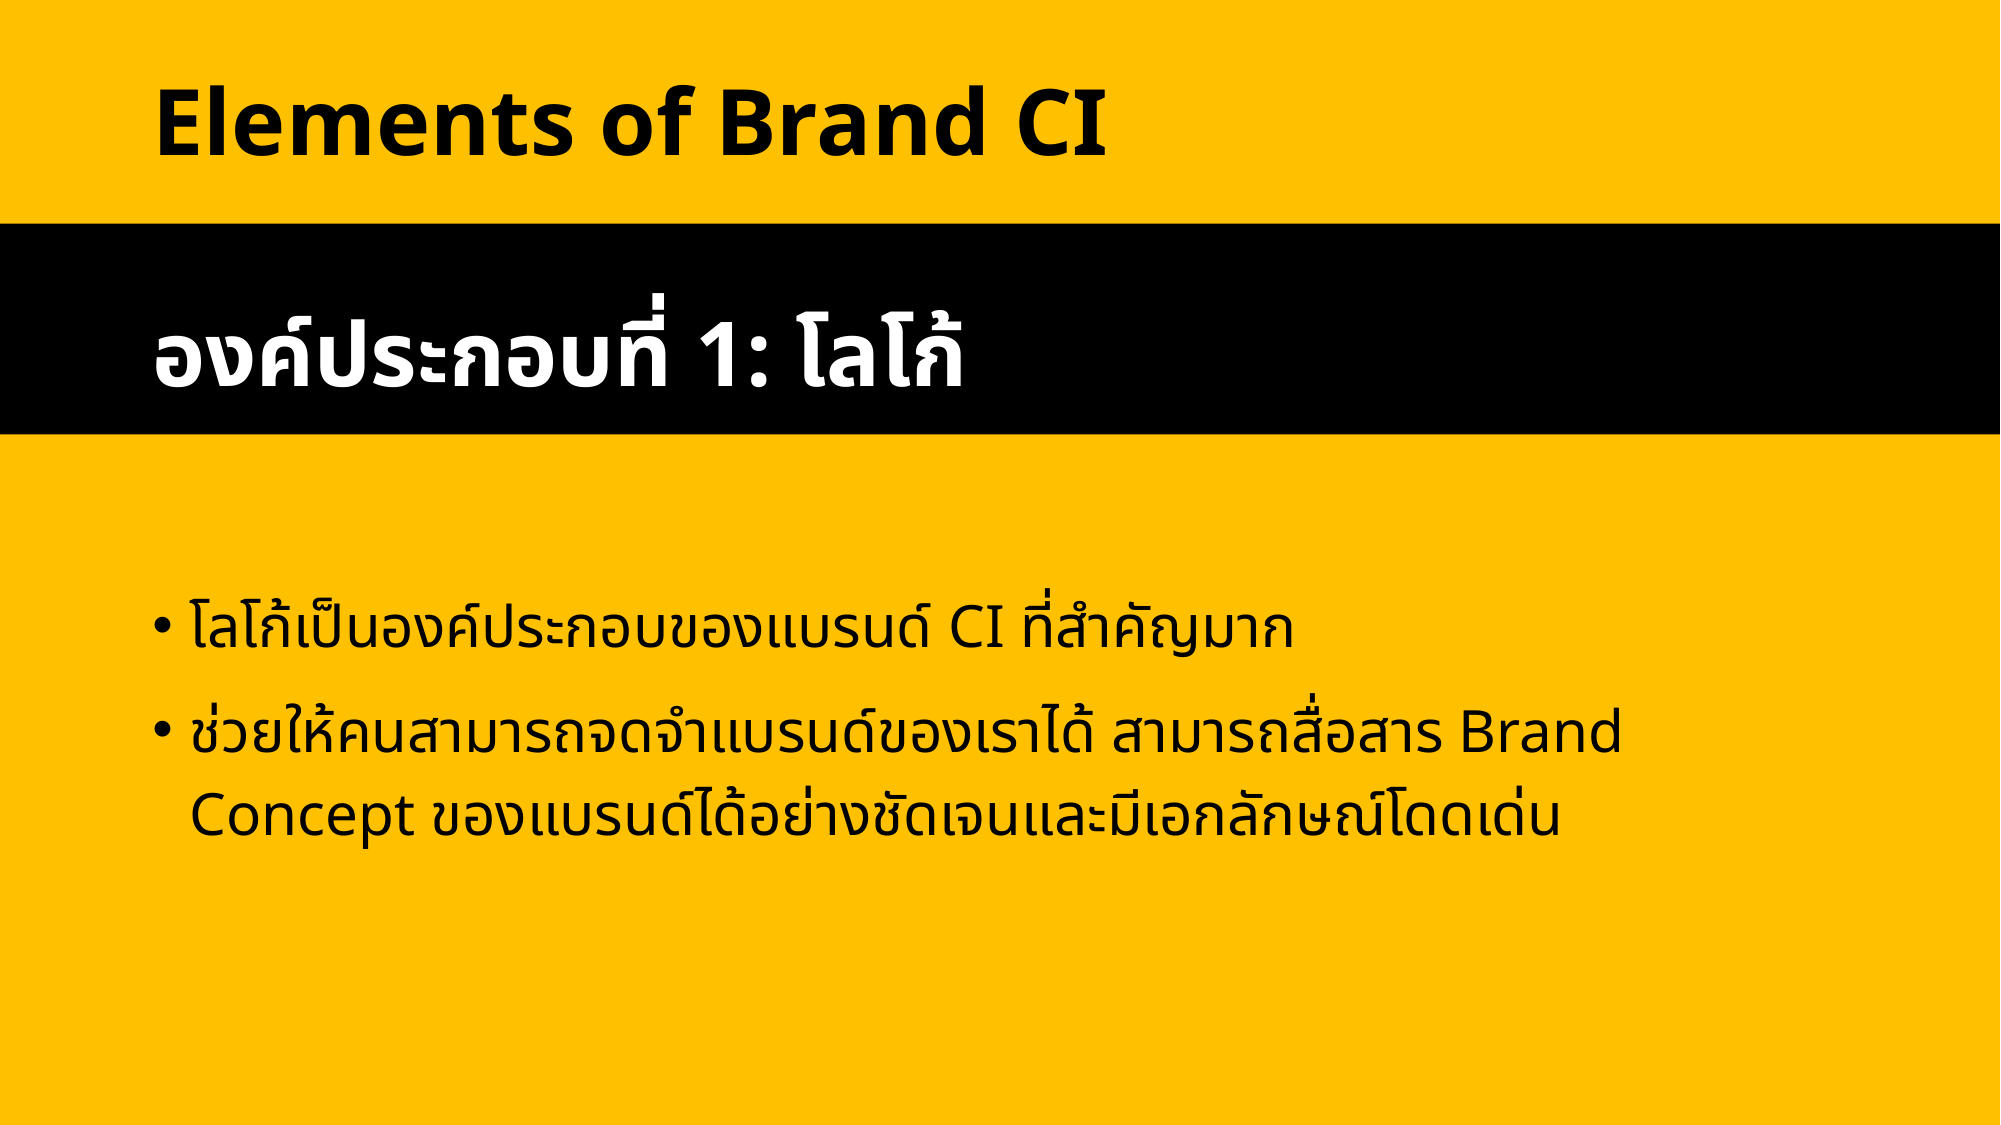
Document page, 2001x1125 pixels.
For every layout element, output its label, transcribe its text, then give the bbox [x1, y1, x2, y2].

text_box [0, 223, 2000, 436]
list องค์ประกอบที่ 1: โลโก้ โลโก้เป็นองค์ประกอบของแบรนด์ CI ที่สำคัญมาก ช่วยให้คนสามารถจดจำแบรนด์ของเราได้ สามารถสื่อสาร Brand Concept ของแบรนด์ได้อย่างชัดเจนและมีเอกลักษณ์โดดเด่น [137, 268, 1863, 1048]
title Elements of Brand CI [137, 71, 1863, 223]
